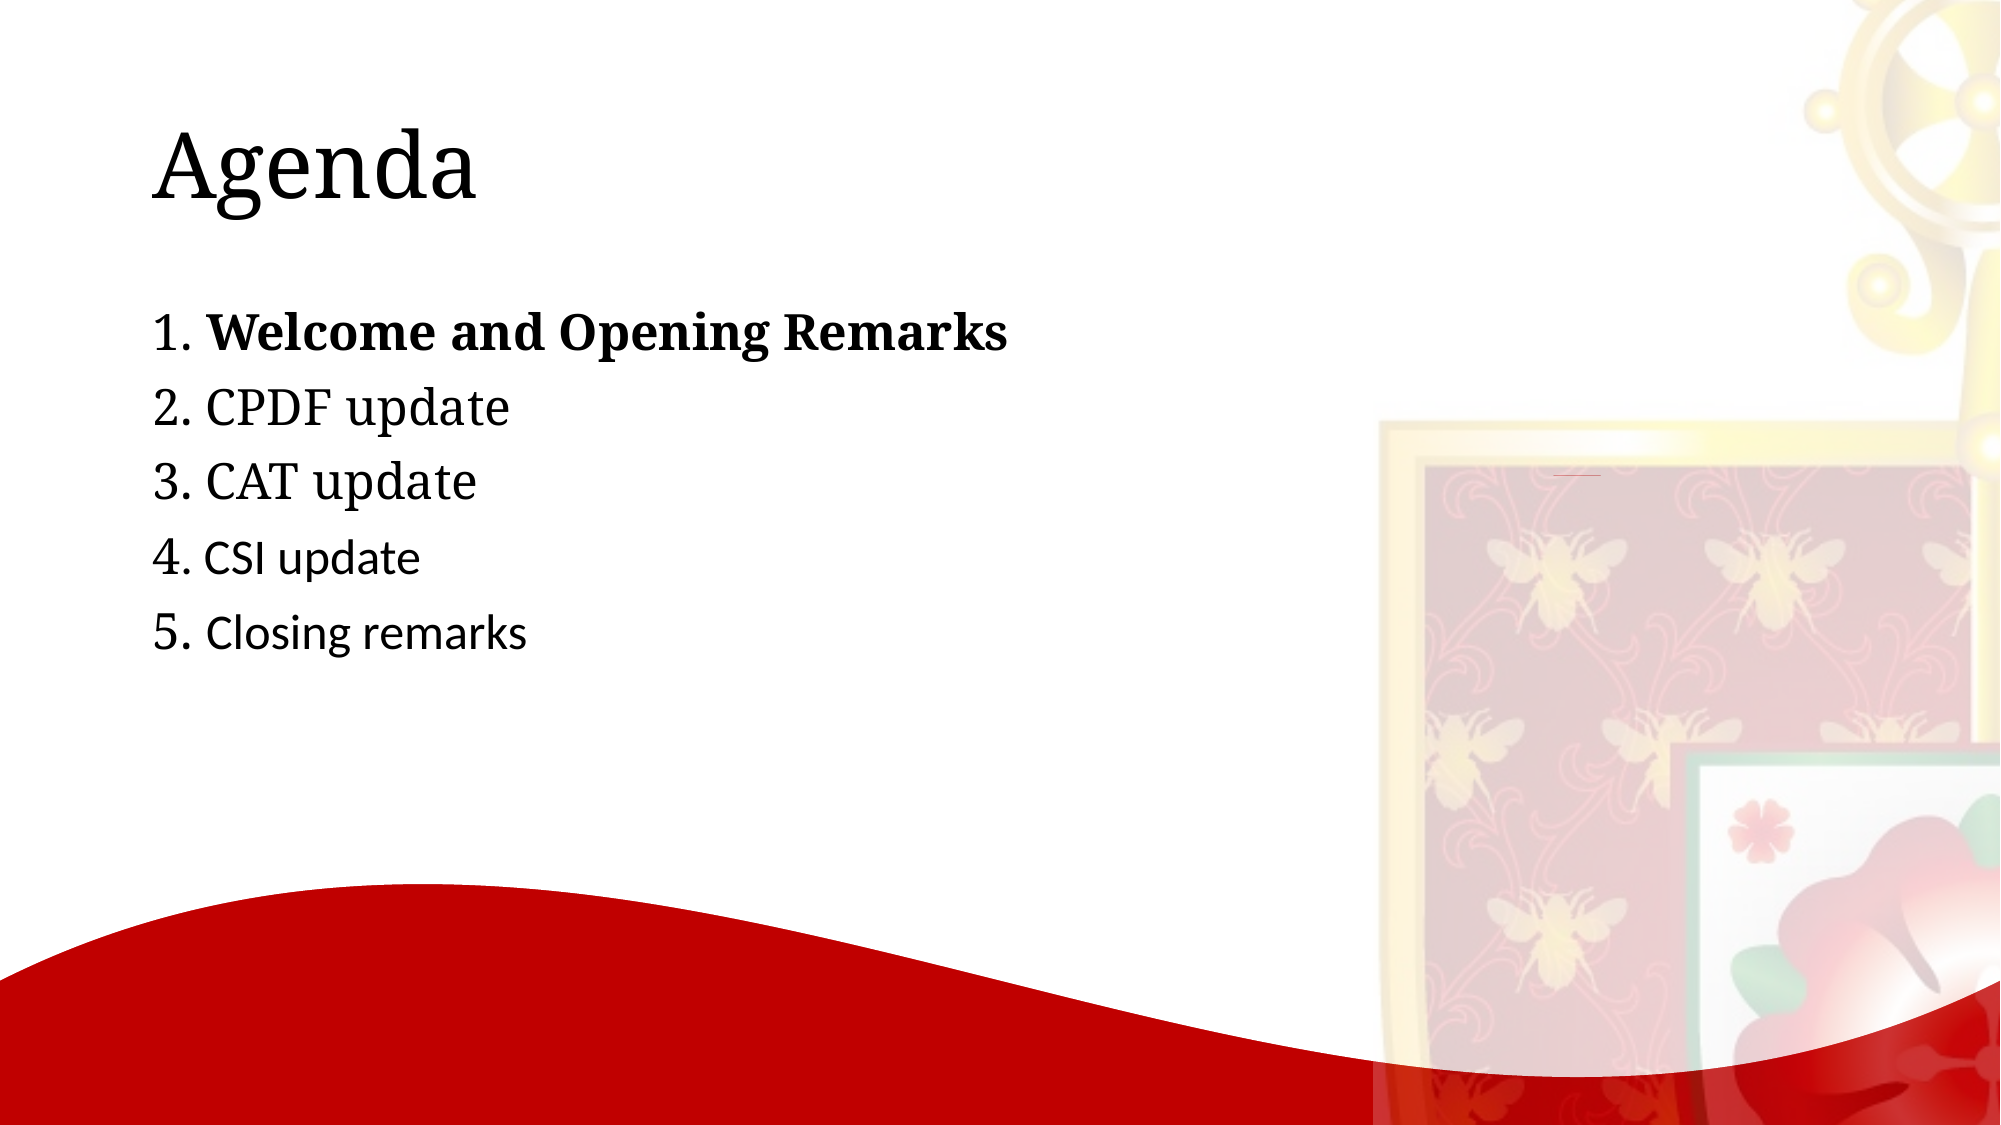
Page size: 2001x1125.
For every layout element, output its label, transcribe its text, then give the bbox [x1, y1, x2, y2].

title Agenda [137, 59, 1863, 278]
list 1. Welcome and Opening Remarks 2. CPDF update 3. CAT update 4. CSI update 5. Closing remarks [137, 299, 1863, 1014]
